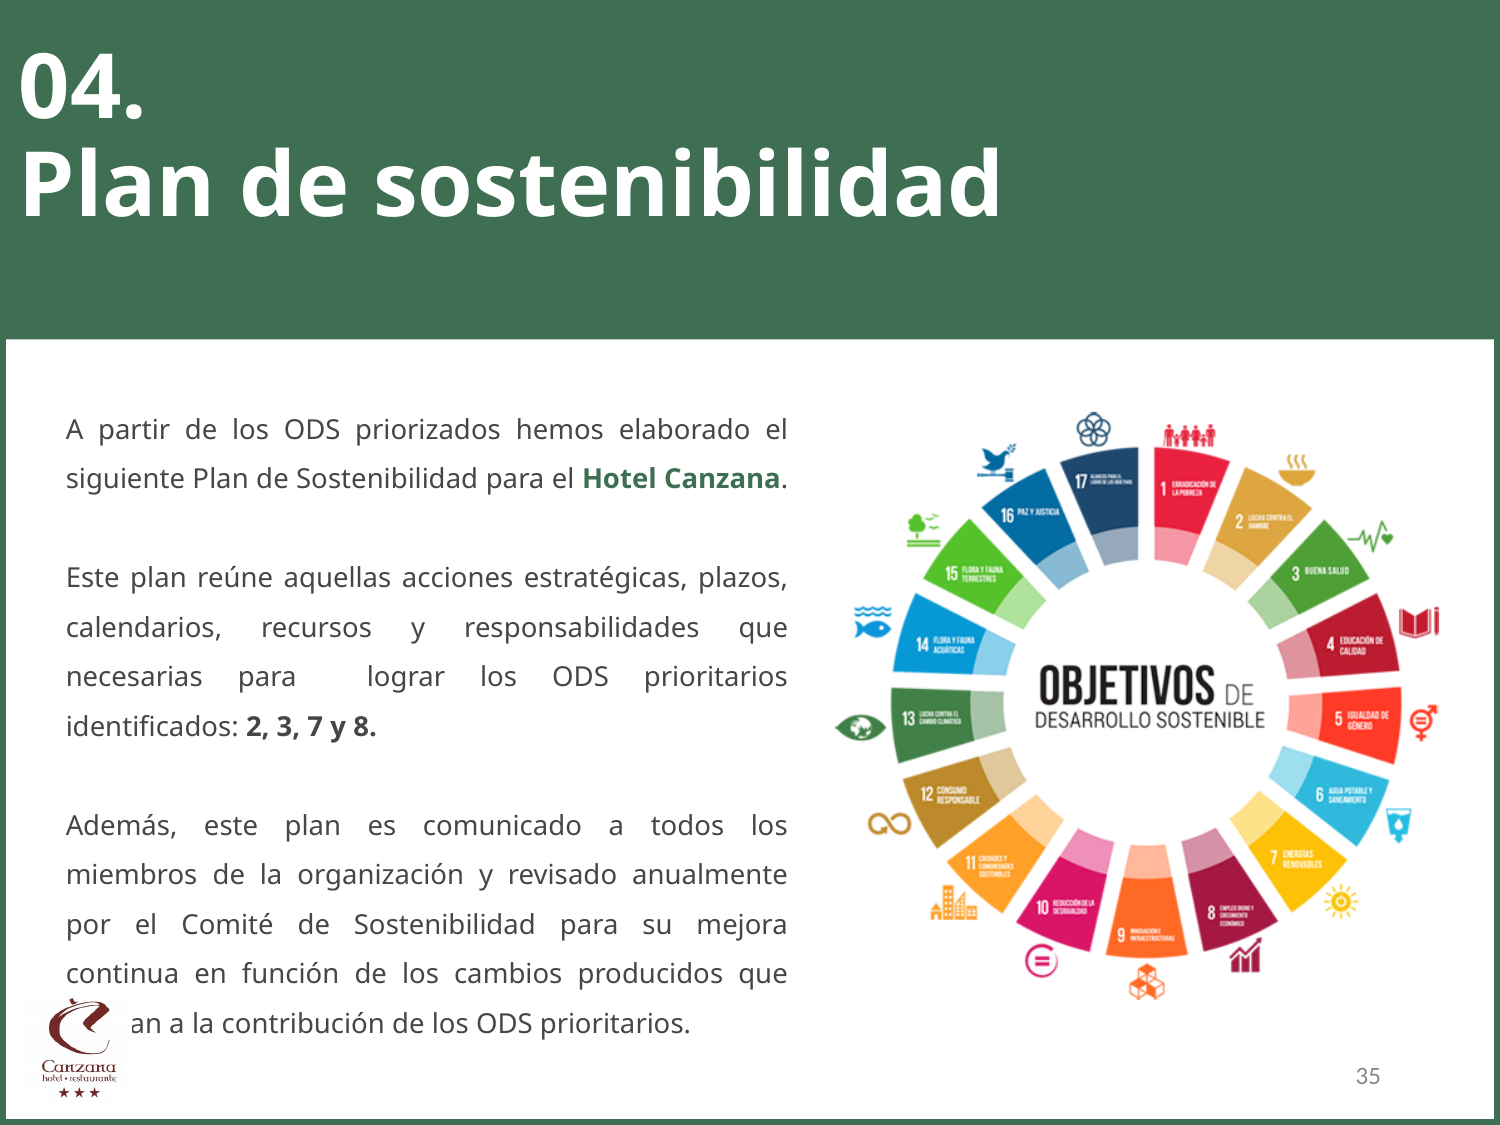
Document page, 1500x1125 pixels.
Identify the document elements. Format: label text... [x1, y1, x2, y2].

slide_number 35 [1061, 1052, 1400, 1105]
picture [791, 369, 1482, 1043]
text_box [0, 0, 1500, 1125]
picture [23, 996, 133, 1105]
